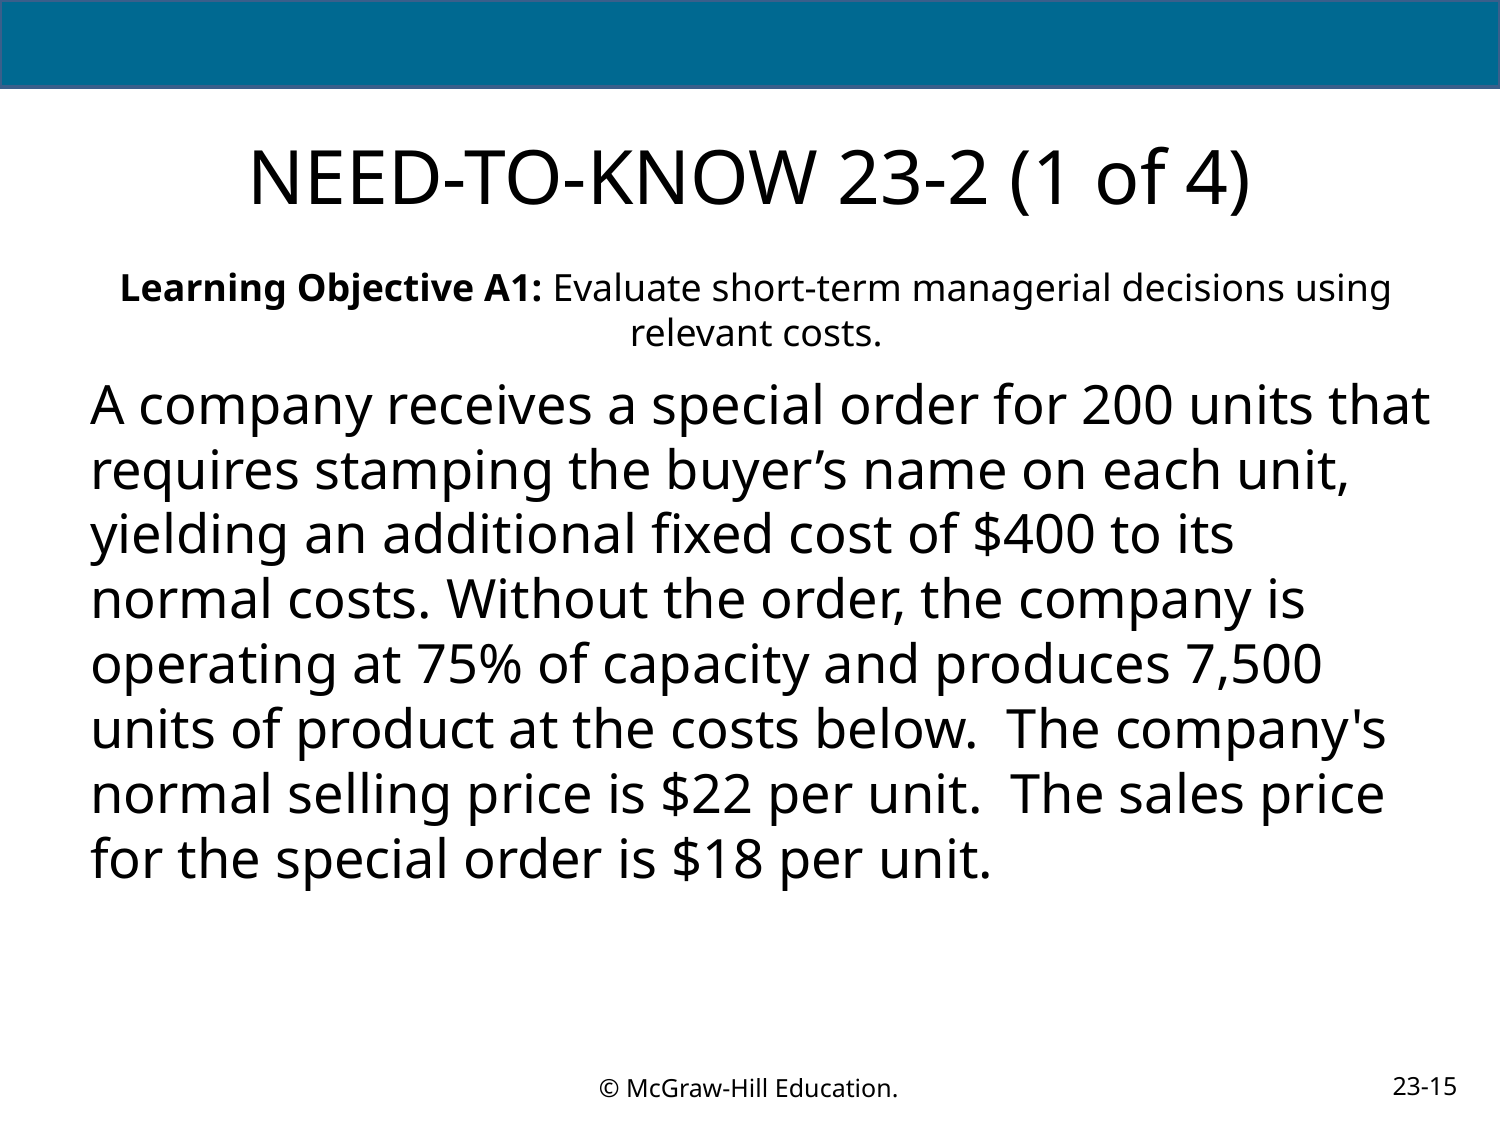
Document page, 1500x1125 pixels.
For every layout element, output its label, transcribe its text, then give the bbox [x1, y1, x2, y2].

title NEED-TO-KNOW 23-2 (1 of 4) [0, 87, 1500, 263]
list Learning Objective A1: Evaluate short-term managerial decisions using relevant costs. [99, 255, 1413, 357]
list A company receives a special order for 200 units that requires stamping the buyer’s name on each unit, yielding an additional fixed cost of $400 to its normal costs. Without the order, the company is operating at 75% of capacity and produces 7,500 units of product at the costs below. The company's normal selling price is $22 per unit. The sales price for the special order is $18 per unit. [74, 362, 1451, 1001]
